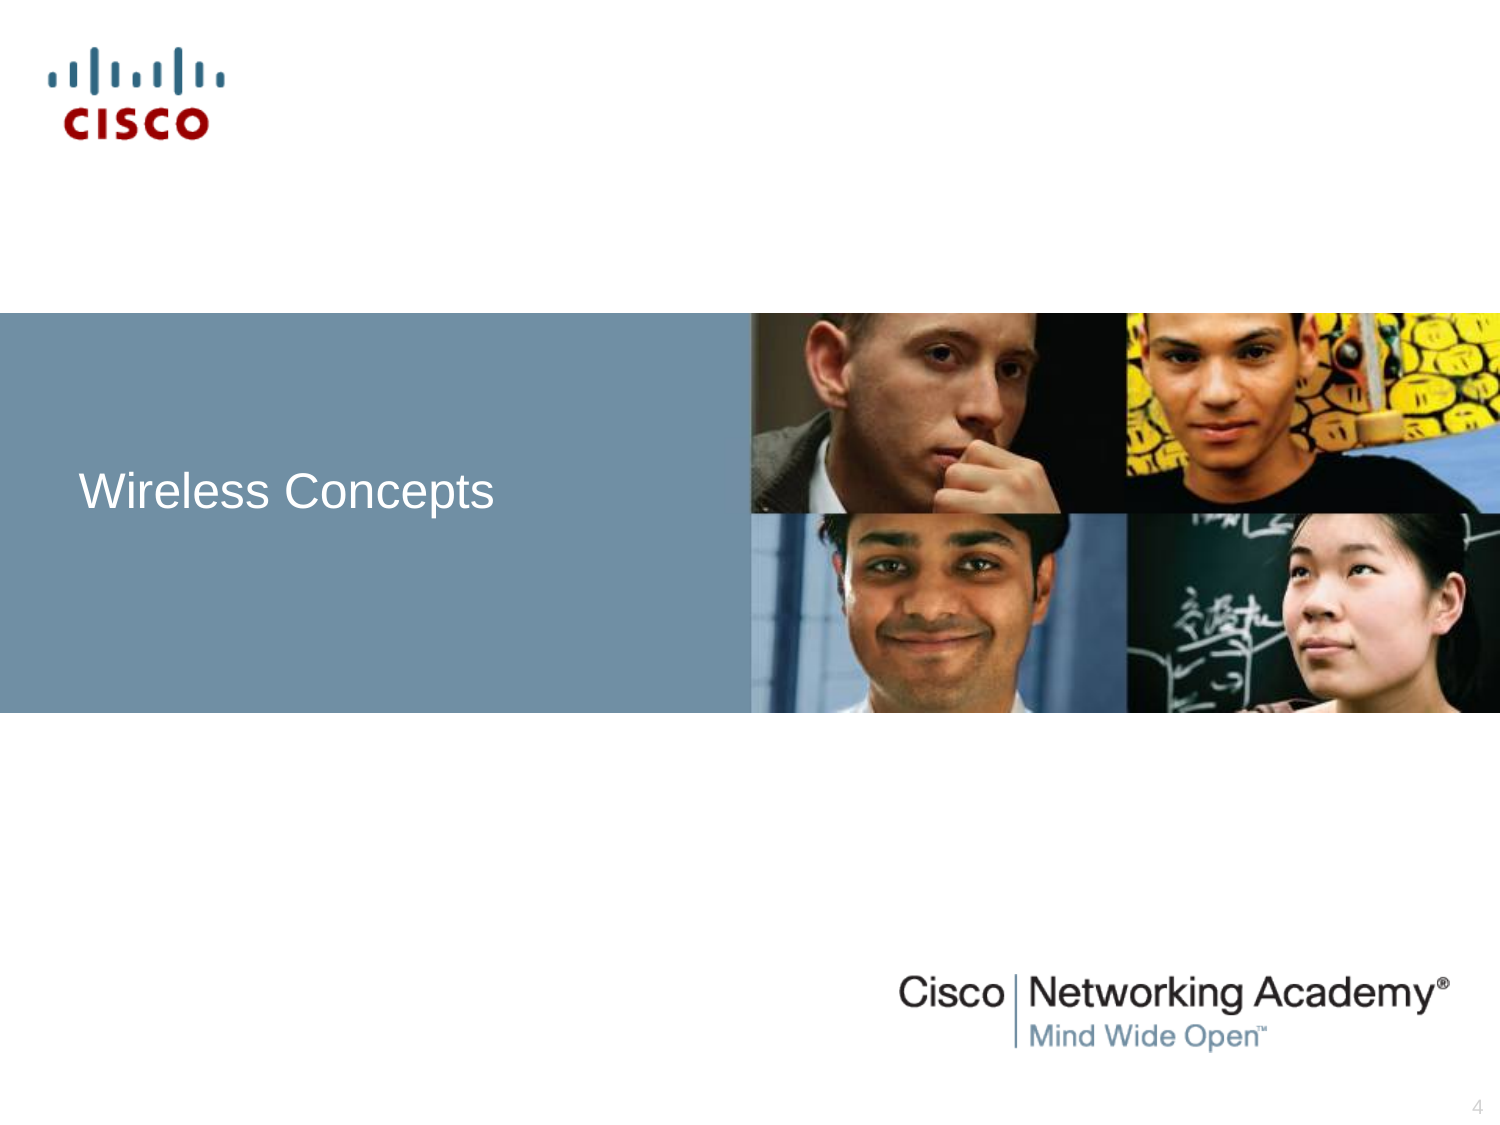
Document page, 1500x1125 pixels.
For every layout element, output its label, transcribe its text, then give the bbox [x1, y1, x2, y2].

picture [899, 974, 1450, 1053]
picture [40, 19, 233, 168]
title Wireless Concepts [50, 371, 684, 615]
picture [0, 313, 1500, 713]
